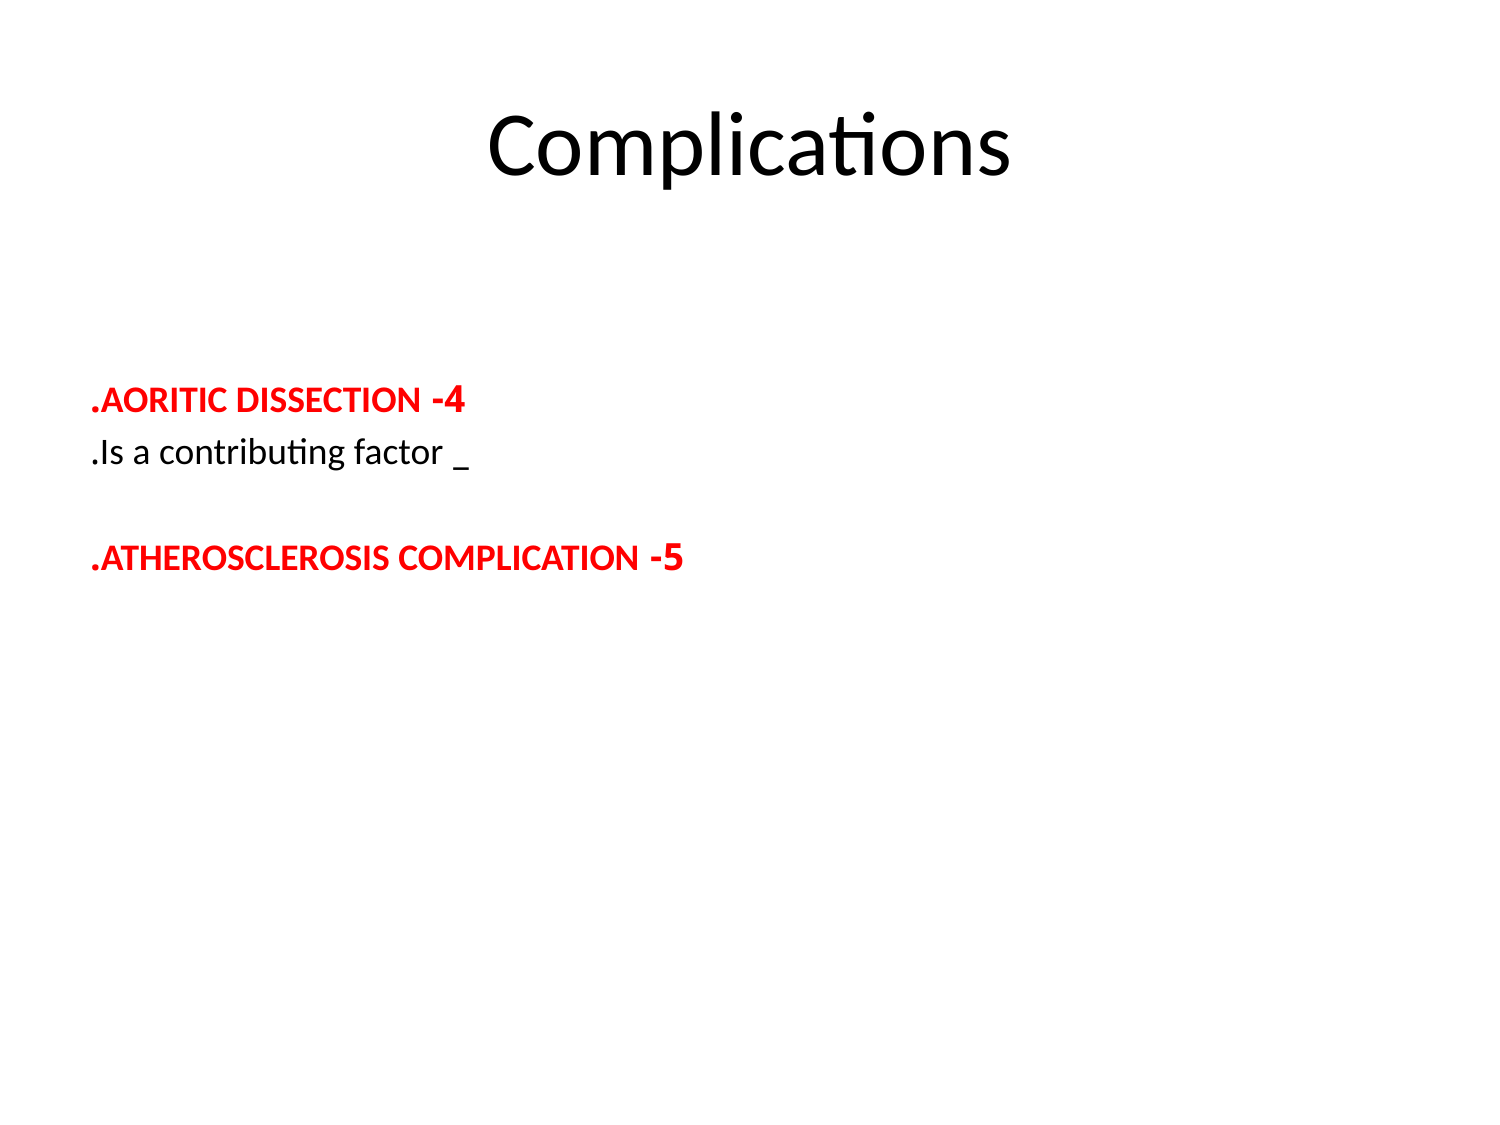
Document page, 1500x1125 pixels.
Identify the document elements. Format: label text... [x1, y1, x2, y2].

title Complications [75, 45, 1425, 233]
list 4- AORITIC DISSECTION. _ Is a contributing factor. 5- ATHEROSCLEROSIS COMPLICATION. [75, 262, 1425, 1005]
